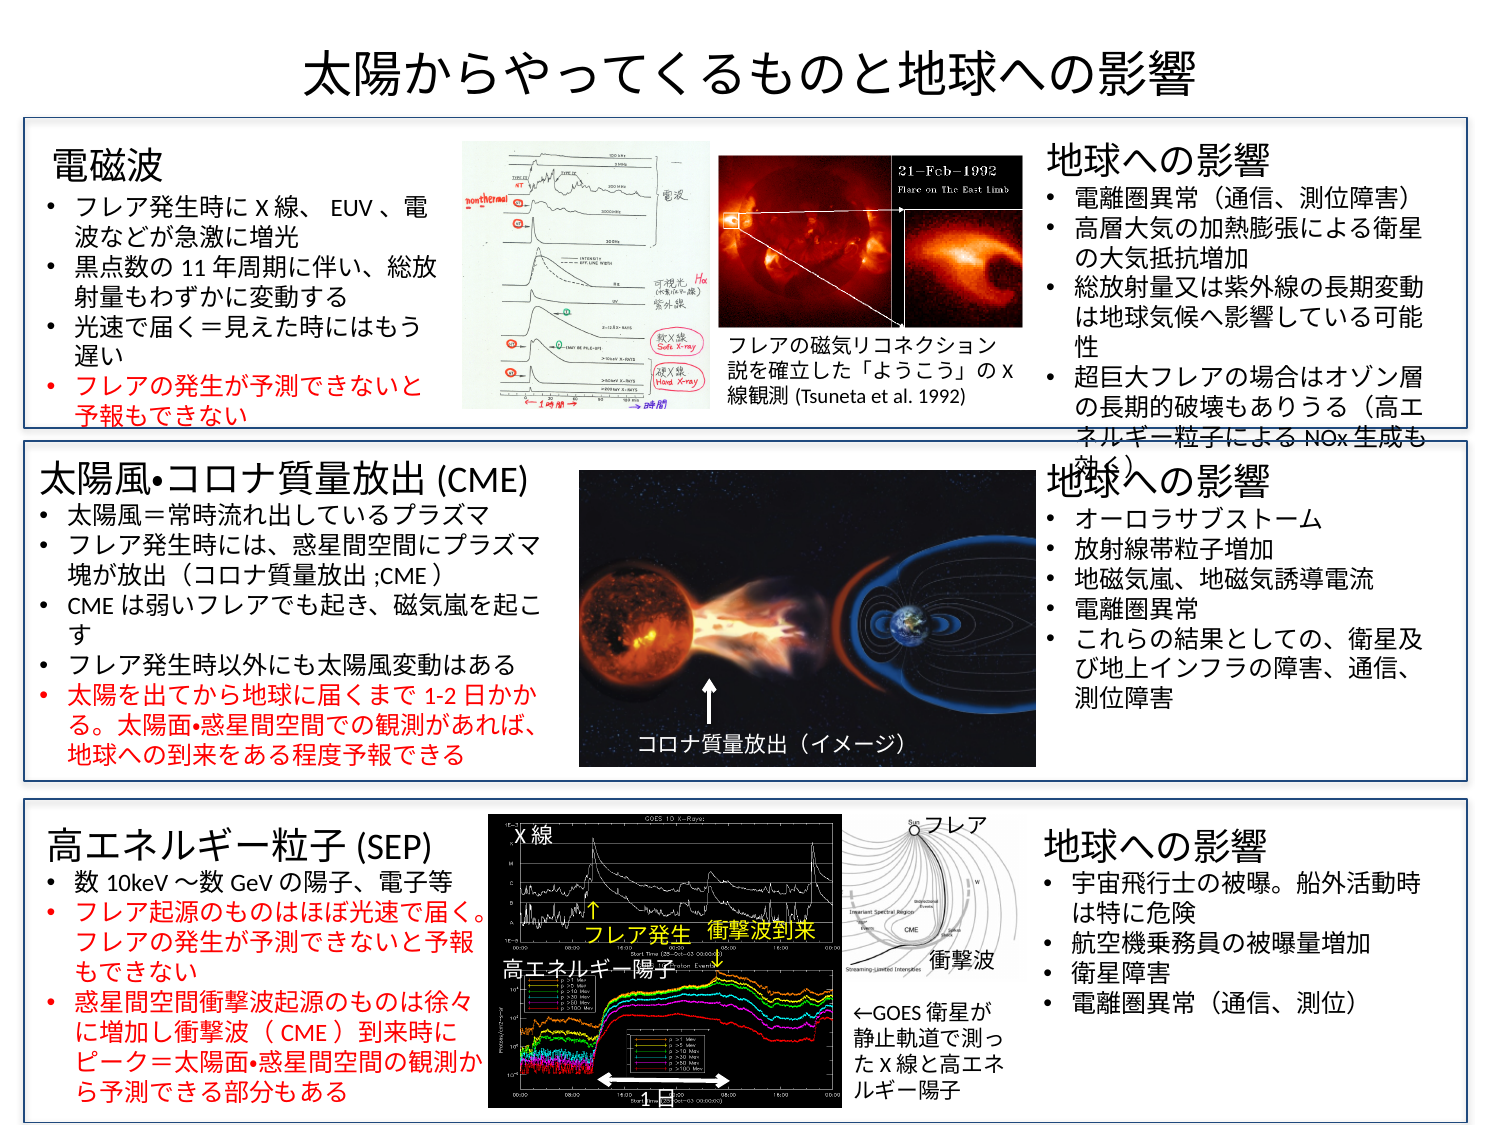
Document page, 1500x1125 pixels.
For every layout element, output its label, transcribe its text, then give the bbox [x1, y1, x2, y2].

text_box [23, 798, 1468, 1123]
text_box ←GOES衛星が 静止軌道で測ったX線と高エネルギー陽子 [845, 990, 1023, 1111]
picture [579, 469, 1037, 767]
picture [842, 814, 1028, 983]
title 太陽からやってくるものと地球への影響 [75, 22, 1425, 115]
text_box フレア発生時にX線、EUV、電波などが急激に増光 黒点数の11年周期に伴い、総放射量もわずかに変動する 光速で届く＝見えた時にはもう遅い フレアの発生が予測できないと予報もできない [31, 183, 463, 439]
picture [717, 153, 1023, 328]
text_box [23, 117, 1468, 429]
text_box 太陽風・コロナ質量放出(CME) 太陽風＝常時流れ出しているプラズマ フレア発生時には、惑星間空間にプラズマ塊が放出（コロナ質量放出;CME） CMEは弱いフレアでも起き、磁気嵐を起こす フレア発生時以外にも太陽風変動はある 太陽を出てから地球に届くまで1-2日かかる。太陽面・惑星間空間での観測があれば、地球への到来をある程度予報できる [24, 447, 573, 777]
text_box 地球への影響 オーロラサブストーム 放射線帯粒子増加 地磁気嵐、地磁気誘導電流 電離圏異常 これらの結果としての、衛星及び地上インフラの障害、通信、測位障害 [1031, 450, 1460, 751]
text_box 地球への影響 宇宙飛行士の被曝。船外活動時は特に危険 航空機乗務員の被曝量増加 衛星障害 電離圏異常（通信、測位） [1028, 815, 1457, 1055]
text_box フレアの磁気リコネクション説を確立した「ようこう」のX線観測(Tsuneta et al. 1992) [712, 324, 1032, 415]
picture [462, 141, 710, 410]
text_box フレア [908, 804, 1004, 812]
text_box 地球への影響 電離圏異常（通信、測位障害） 高層大気の加熱膨張による衛星の大気抵抗増加 総放射量又は紫外線の長期変動は地球気候へ影響している可能性 超巨大フレアの場合はオゾン層の長期的破壊もありうる（高エネルギー粒子によるNOx生成も効く） [1031, 129, 1460, 439]
text_box [23, 440, 1468, 782]
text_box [487, 814, 842, 1108]
text_box 電磁波 [36, 134, 180, 183]
text_box 高エネルギー粒子(SEP) 数10keV〜数GeVの陽子、電子等 フレア起源のものはほぼ光速で届く。フレアの発生が予測できないと予報もできない 惑星間空間衝撃波起源のものは徐々に増加し衝撃波（CME）到来時にピーク＝太陽面・惑星間空間の観測から予測できる部分もある [31, 814, 486, 1114]
